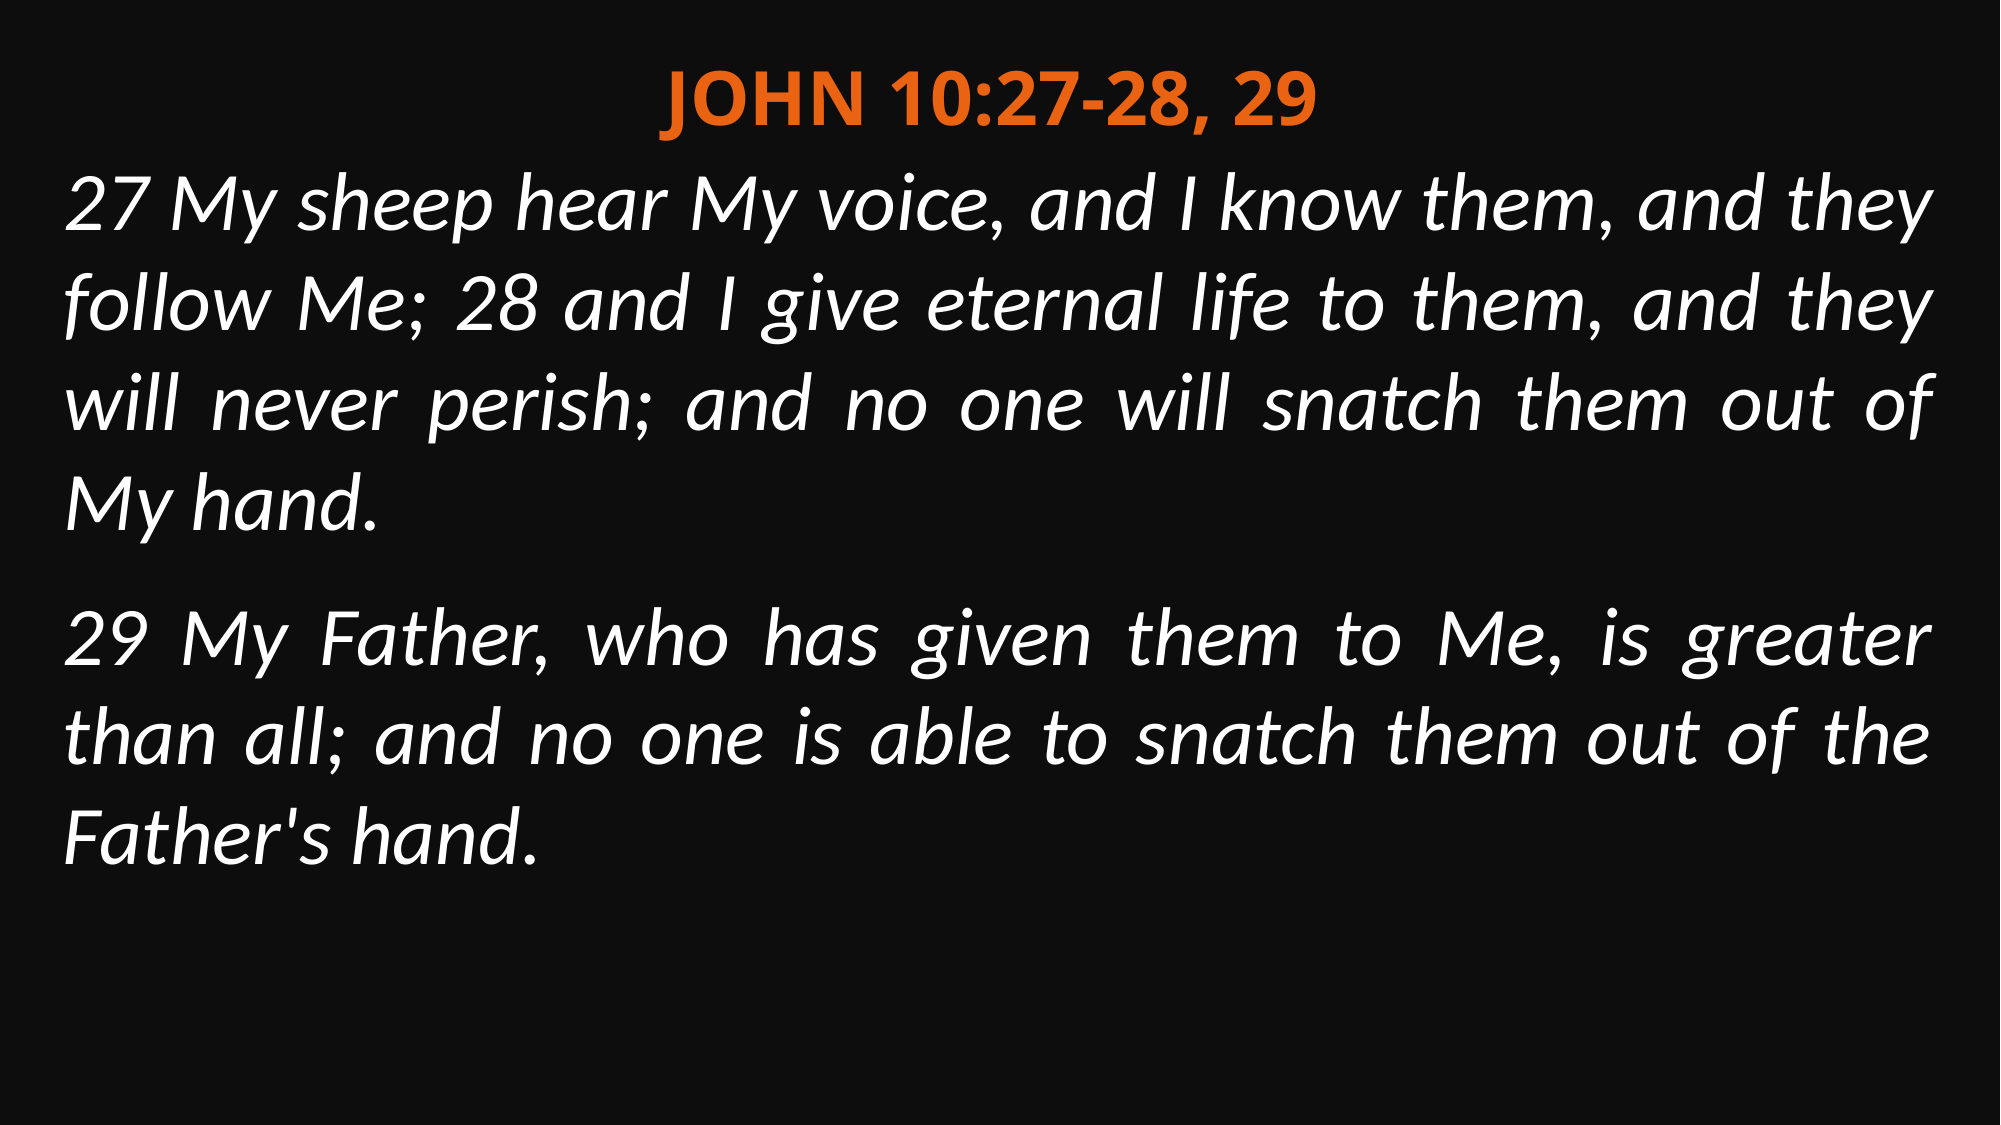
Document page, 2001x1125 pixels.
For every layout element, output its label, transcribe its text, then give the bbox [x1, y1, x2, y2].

text_box 29 My Father, who has given them to Me, is greater than all; and no one is able to snatch them out of the Father's hand. [47, 574, 1949, 889]
text_box 27 My sheep hear My voice, and I know them, and they follow Me; 28 and I give eternal life to them, and they will never perish; and no one will snatch them out of My hand. [49, 139, 1951, 555]
subtitle John 10:27-28, 29 [34, 42, 1951, 184]
